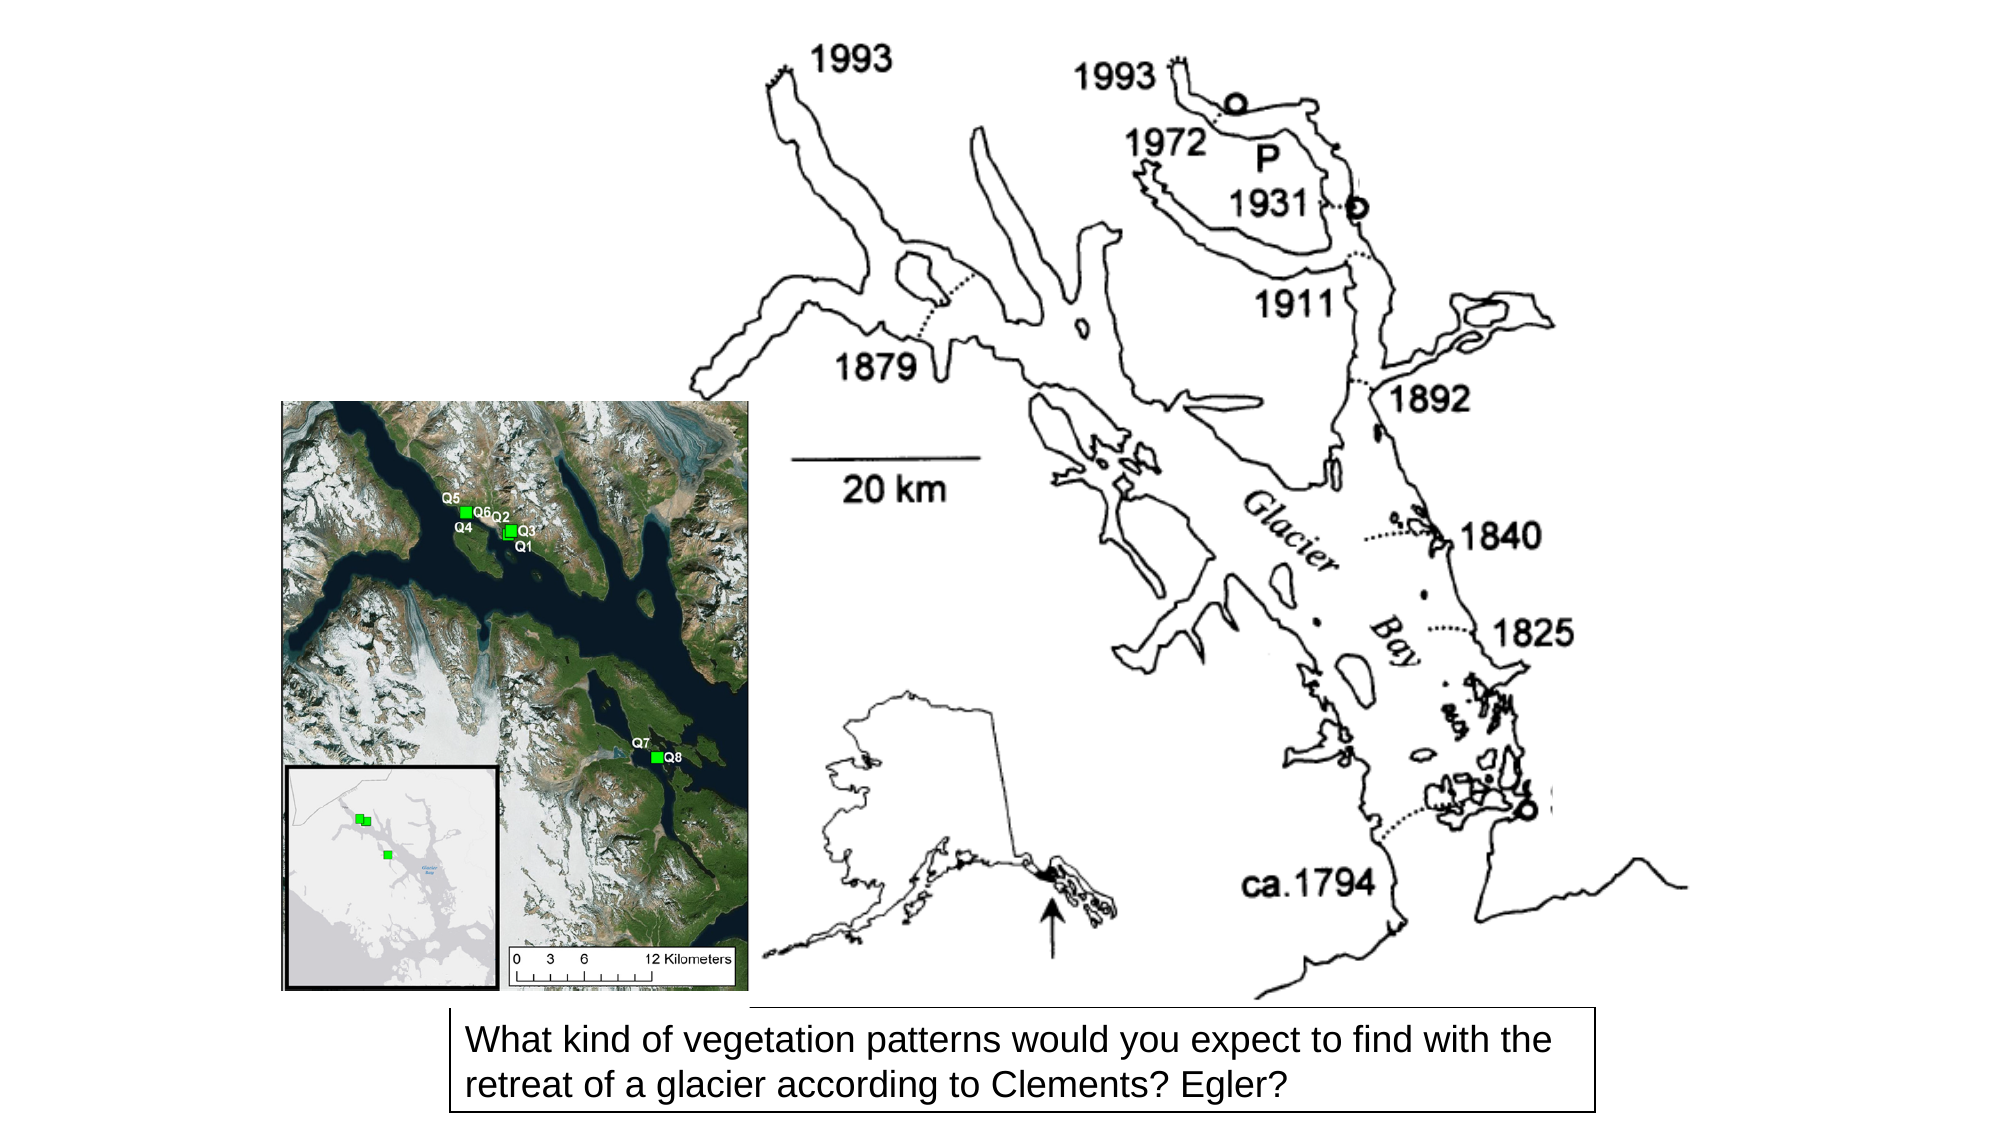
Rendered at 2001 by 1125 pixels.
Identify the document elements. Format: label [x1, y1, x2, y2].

text_box [449, 0, 1751, 1114]
picture [272, 401, 750, 1008]
